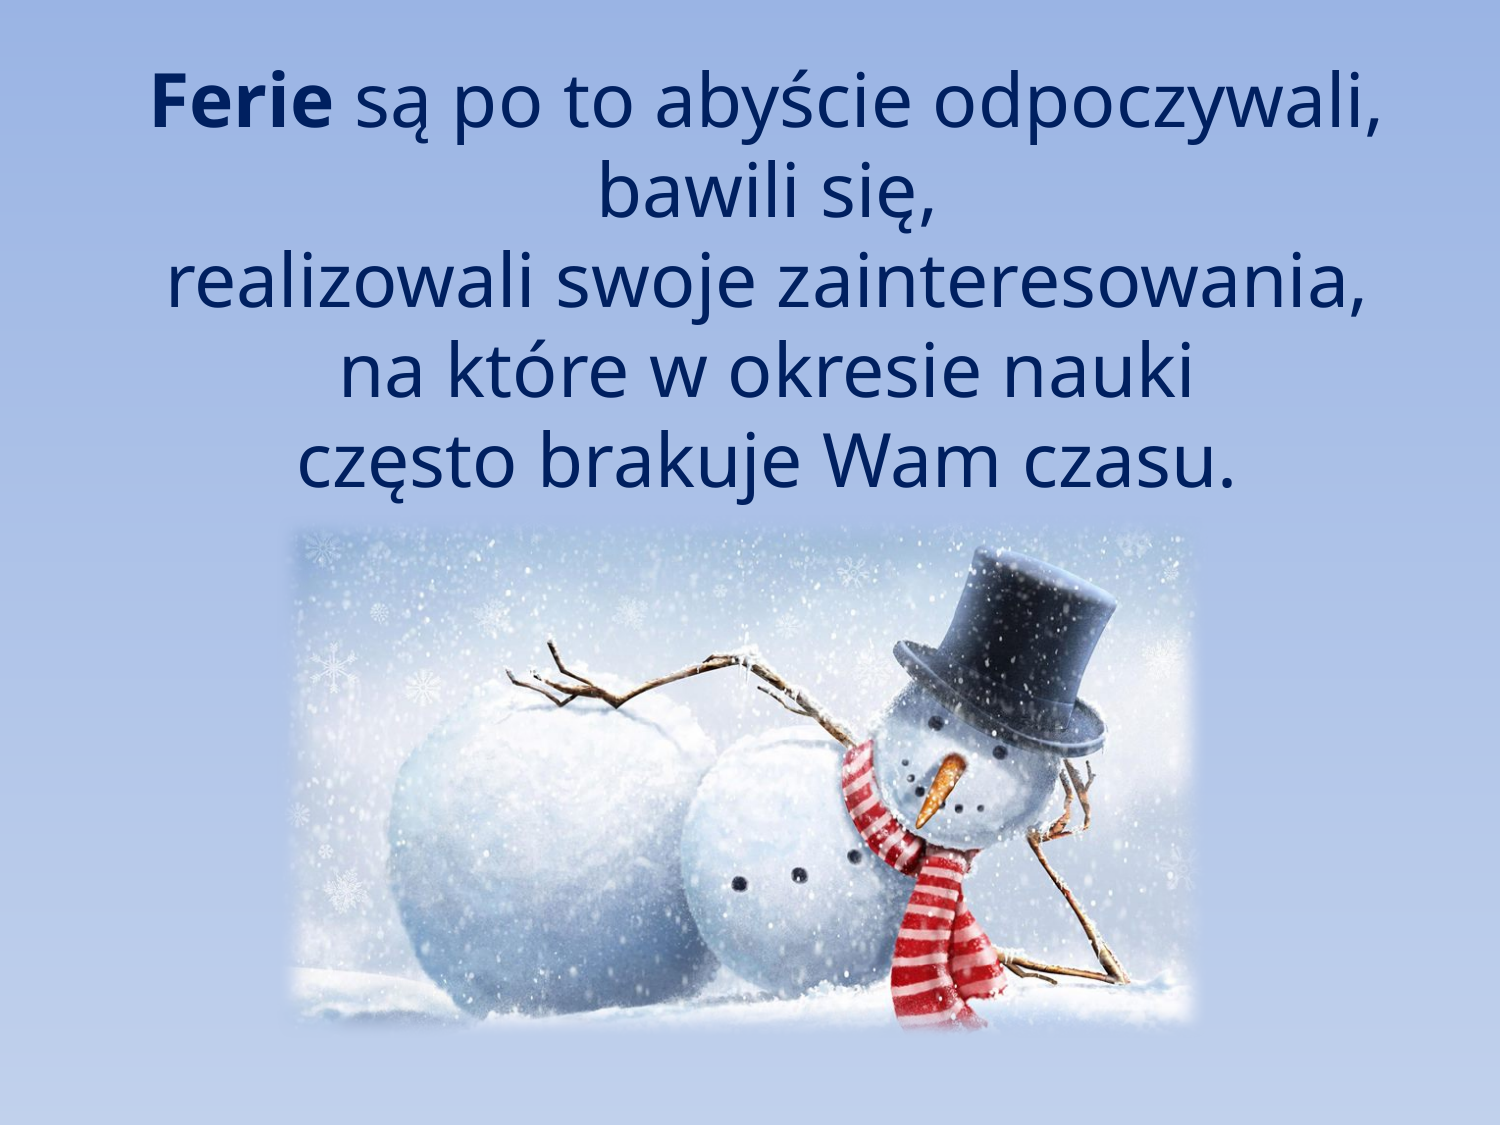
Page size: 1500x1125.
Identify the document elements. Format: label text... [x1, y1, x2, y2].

text_box Ferie są po to abyście odpoczywali, bawili się, realizowali swoje zainteresowania, na które w okresie nauki często brakuje Wam czasu. [76, 45, 1458, 510]
picture [277, 514, 1208, 1039]
